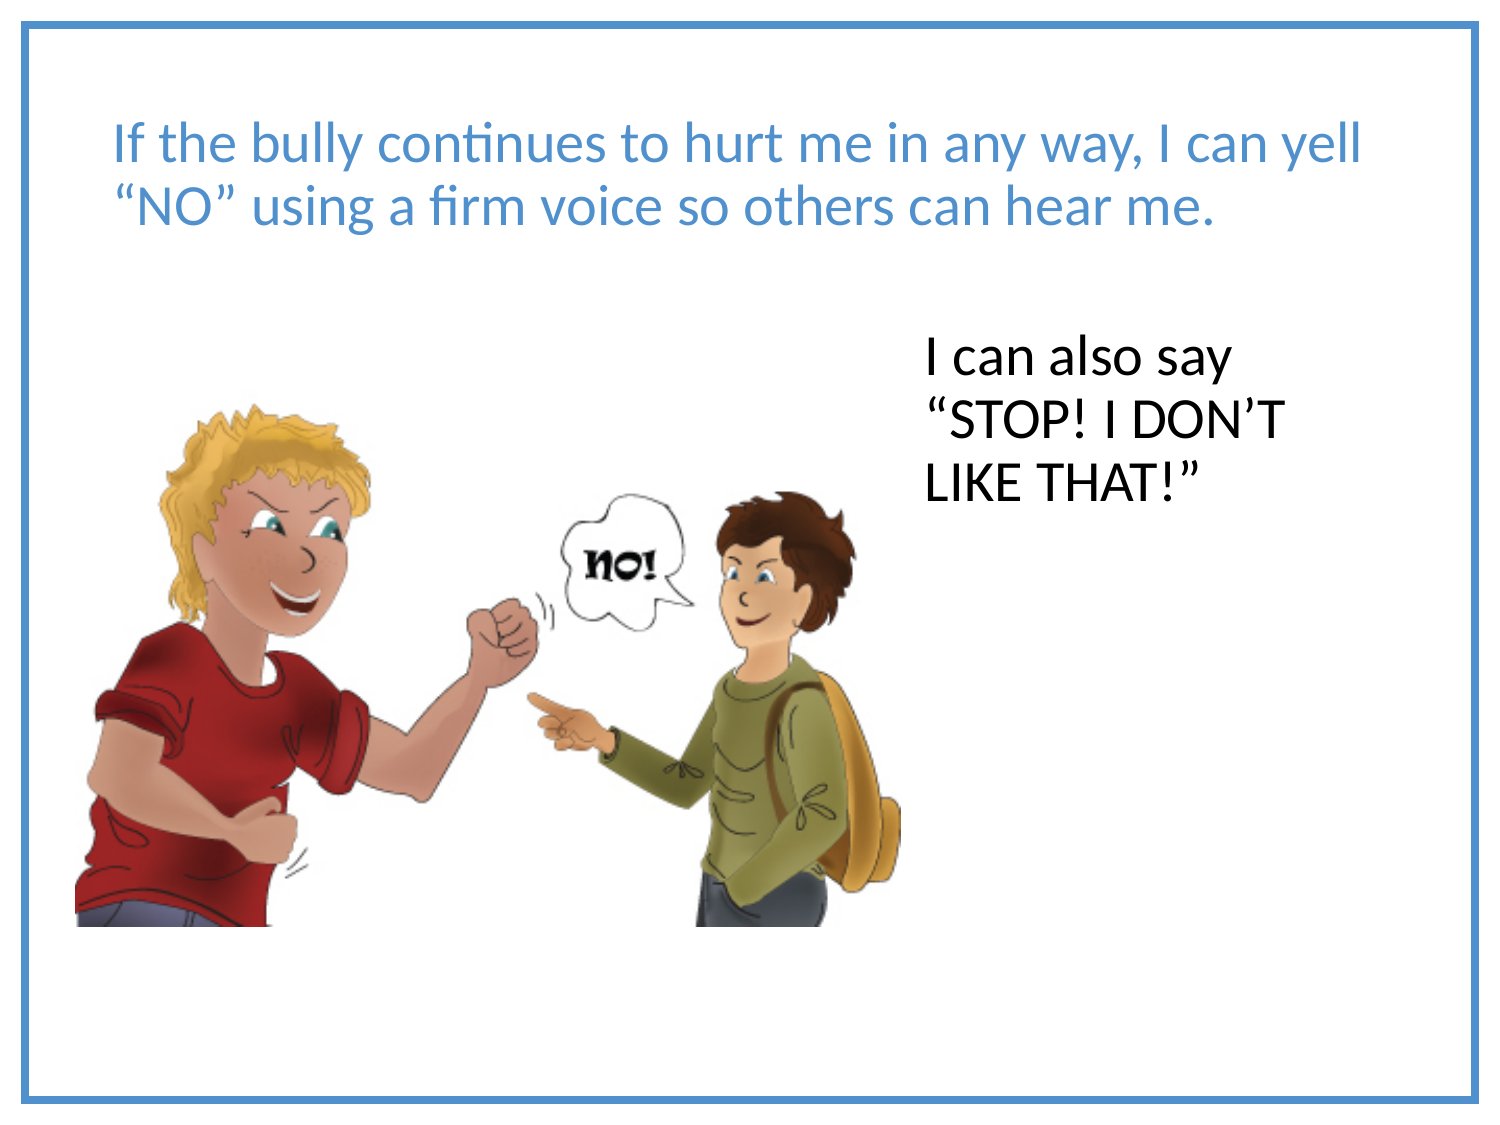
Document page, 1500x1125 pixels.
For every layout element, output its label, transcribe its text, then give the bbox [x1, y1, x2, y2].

title If the bully continues to hurt me in any way, I can yell “NO” using a firm voice so others can hear me. [112, 112, 1388, 250]
picture [74, 325, 901, 927]
text_box I can also say “STOP! I DON’T LIKE THAT!” [924, 324, 1391, 790]
